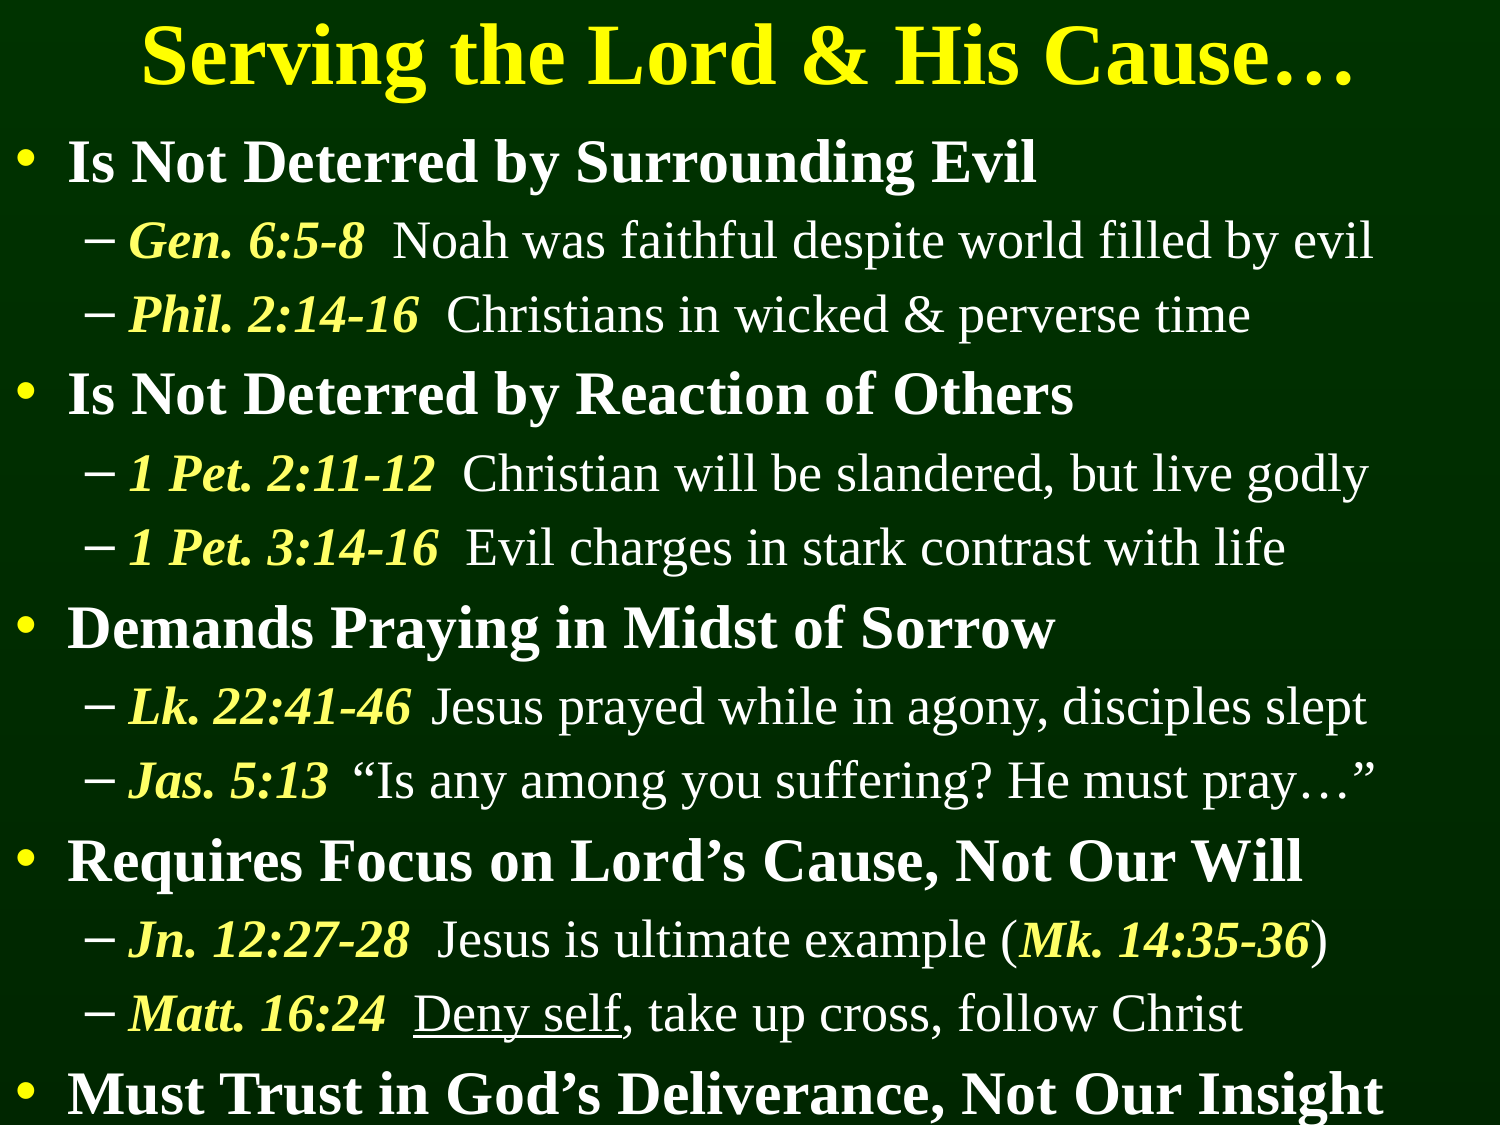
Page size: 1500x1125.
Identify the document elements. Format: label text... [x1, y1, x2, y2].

title Serving the Lord & His Cause… [0, 0, 1500, 112]
list Is Not Deterred by Surrounding Evil Gen. 6:5-8 Noah was faithful despite world filled by evil Phil. 2:14-16 Christians in wicked & perverse time Is Not Deterred by Reaction of Others 1 Pet. 2:11-12 Christian will be slandered, but live godly 1 Pet. 3:14-16 Evil charges in stark contrast with life Demands Praying in Midst of Sorrow Lk. 22:41-46 Jesus prayed while in agony, disciples slept Jas. 5:13 “Is any among you suffering? He must pray…” Requires Focus on Lord’s Cause, Not Our Will Jn. 12:27-28 Jesus is ultimate example (Mk. 14:35-36) Matt. 16:24 Deny self, take up cross, follow Christ Must Trust in God’s Deliverance, Not Our Insight [0, 112, 1500, 1125]
